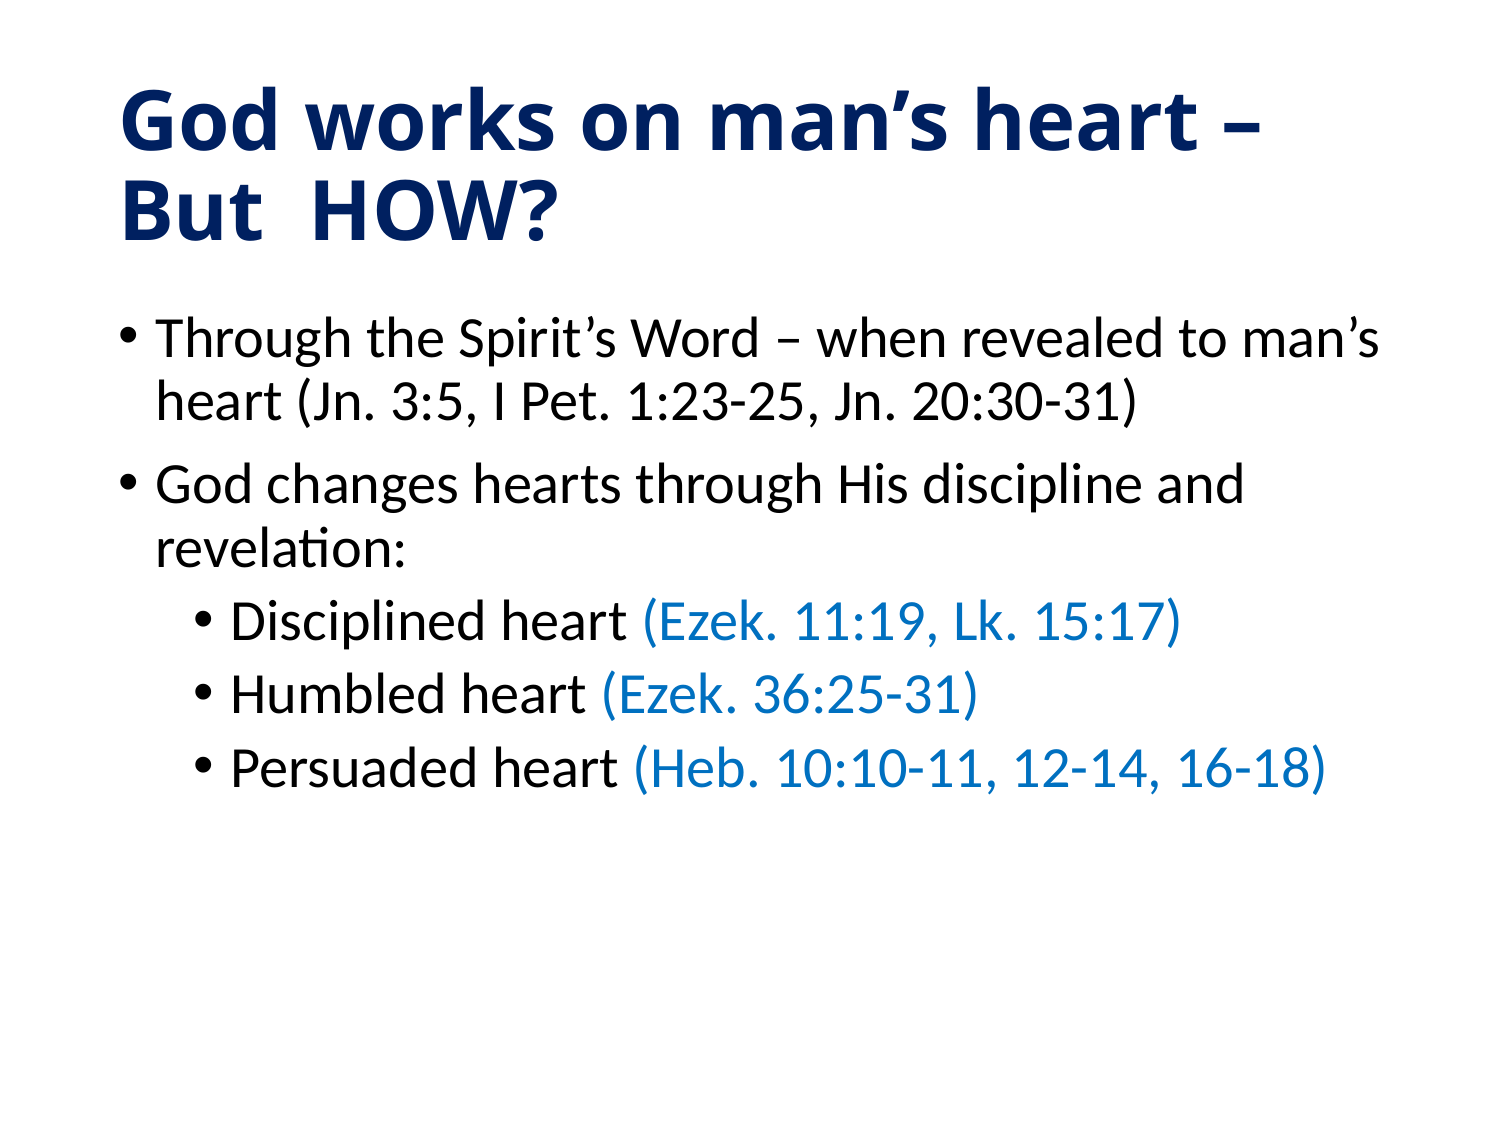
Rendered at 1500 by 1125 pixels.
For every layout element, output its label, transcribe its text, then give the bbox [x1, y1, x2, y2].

list Through the Spirit’s Word – when revealed to man’s heart (Jn. 3:5, I Pet. 1:23-25, Jn. 20:30-31) God changes hearts through His discipline and revelation: Disciplined heart (Ezek. 11:19, Lk. 15:17) Humbled heart (Ezek. 36:25-31) Persuaded heart (Heb. 10:10-11, 12-14, 16-18) [103, 299, 1397, 1014]
title God works on man’s heart – But HOW? [103, 59, 1397, 278]
